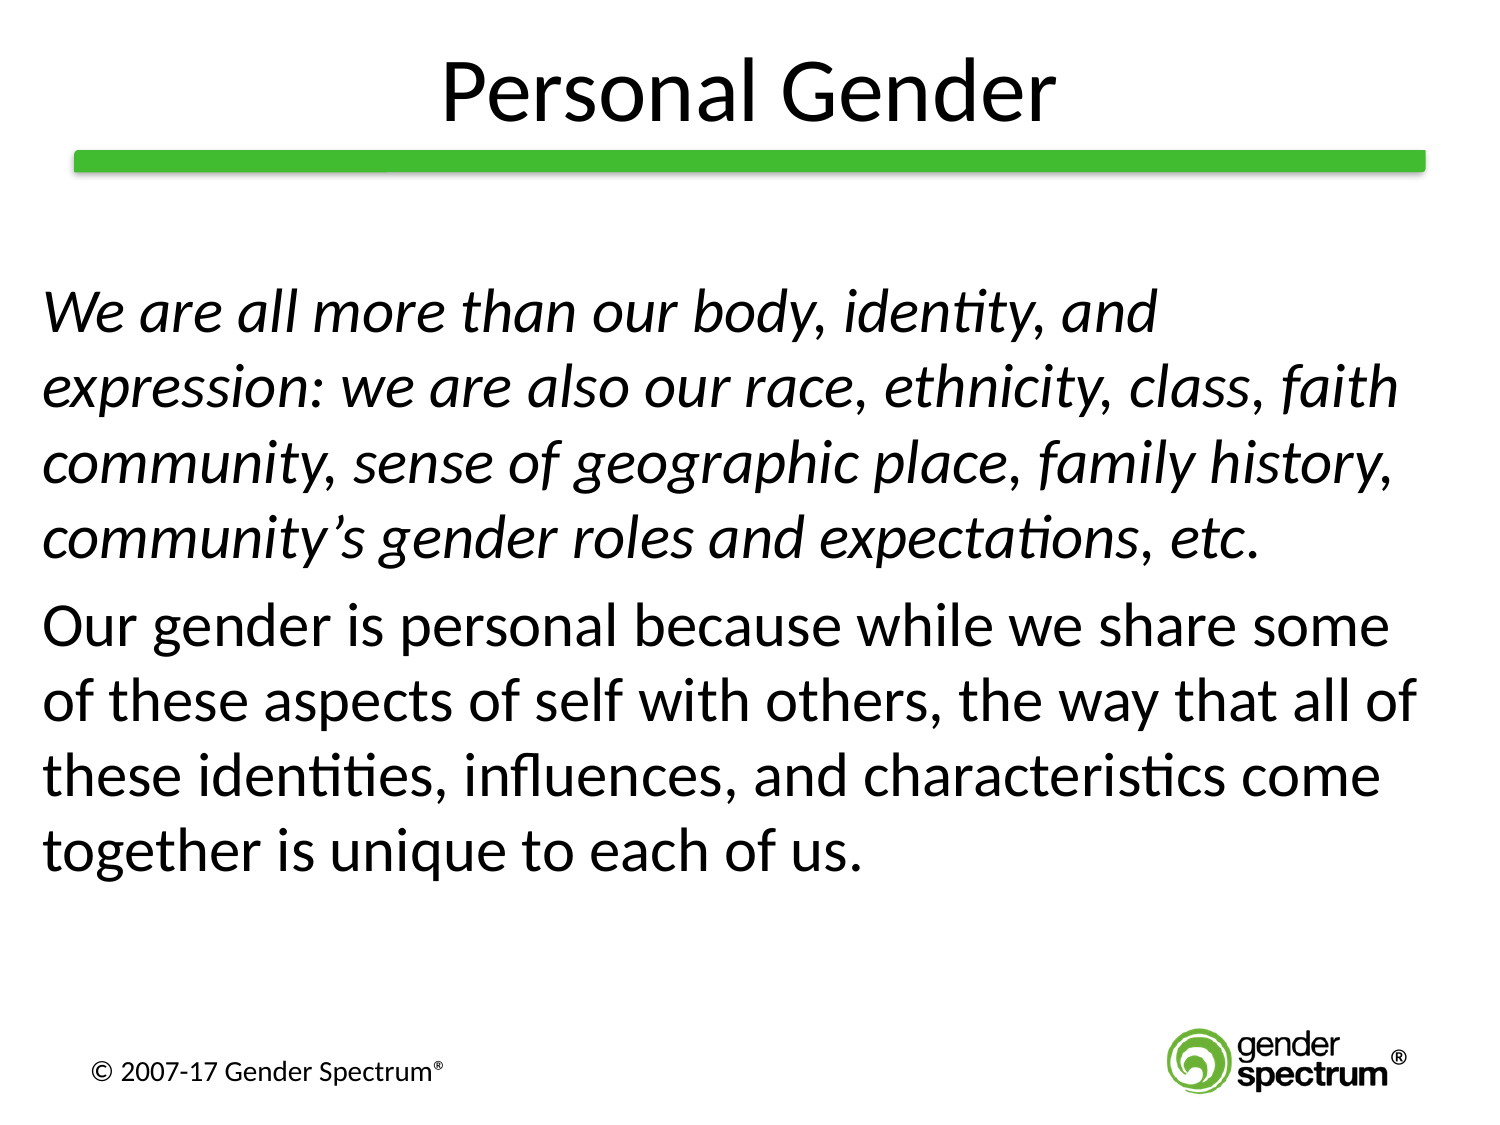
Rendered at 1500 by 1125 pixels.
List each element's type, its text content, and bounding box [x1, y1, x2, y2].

list We are all more than our body, identity, and expression: we are also our race, ethnicity, class, faith community, sense of geographic place, family history, community’s gender roles and expectations, etc. Our gender is personal because while we share some of these aspects of self with others, the way that all of these identities, influences, and characteristics come together is unique to each of us. [26, 262, 1455, 1005]
picture [1158, 1017, 1394, 1103]
title Personal Gender [75, 0, 1425, 179]
